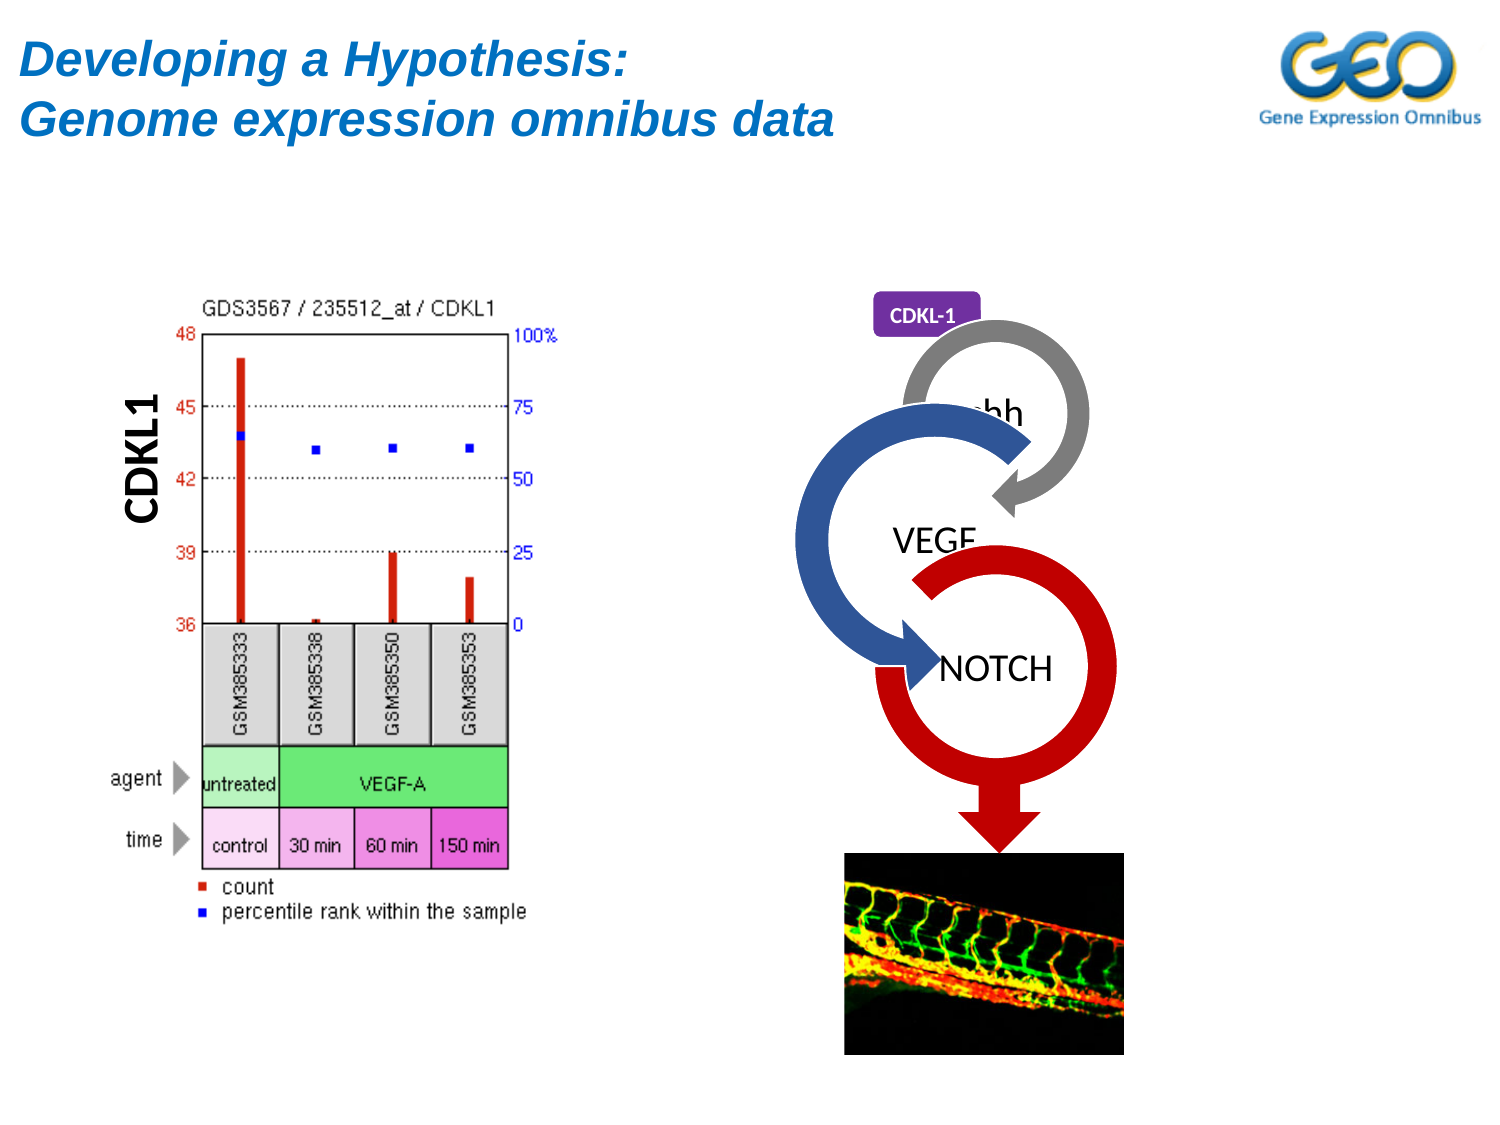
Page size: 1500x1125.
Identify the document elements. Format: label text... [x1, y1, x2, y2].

picture [1246, 19, 1500, 136]
text_box Developing a Hypothesis: Genome expression omnibus data [4, 19, 851, 154]
picture [100, 290, 566, 949]
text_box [738, 290, 1152, 1055]
